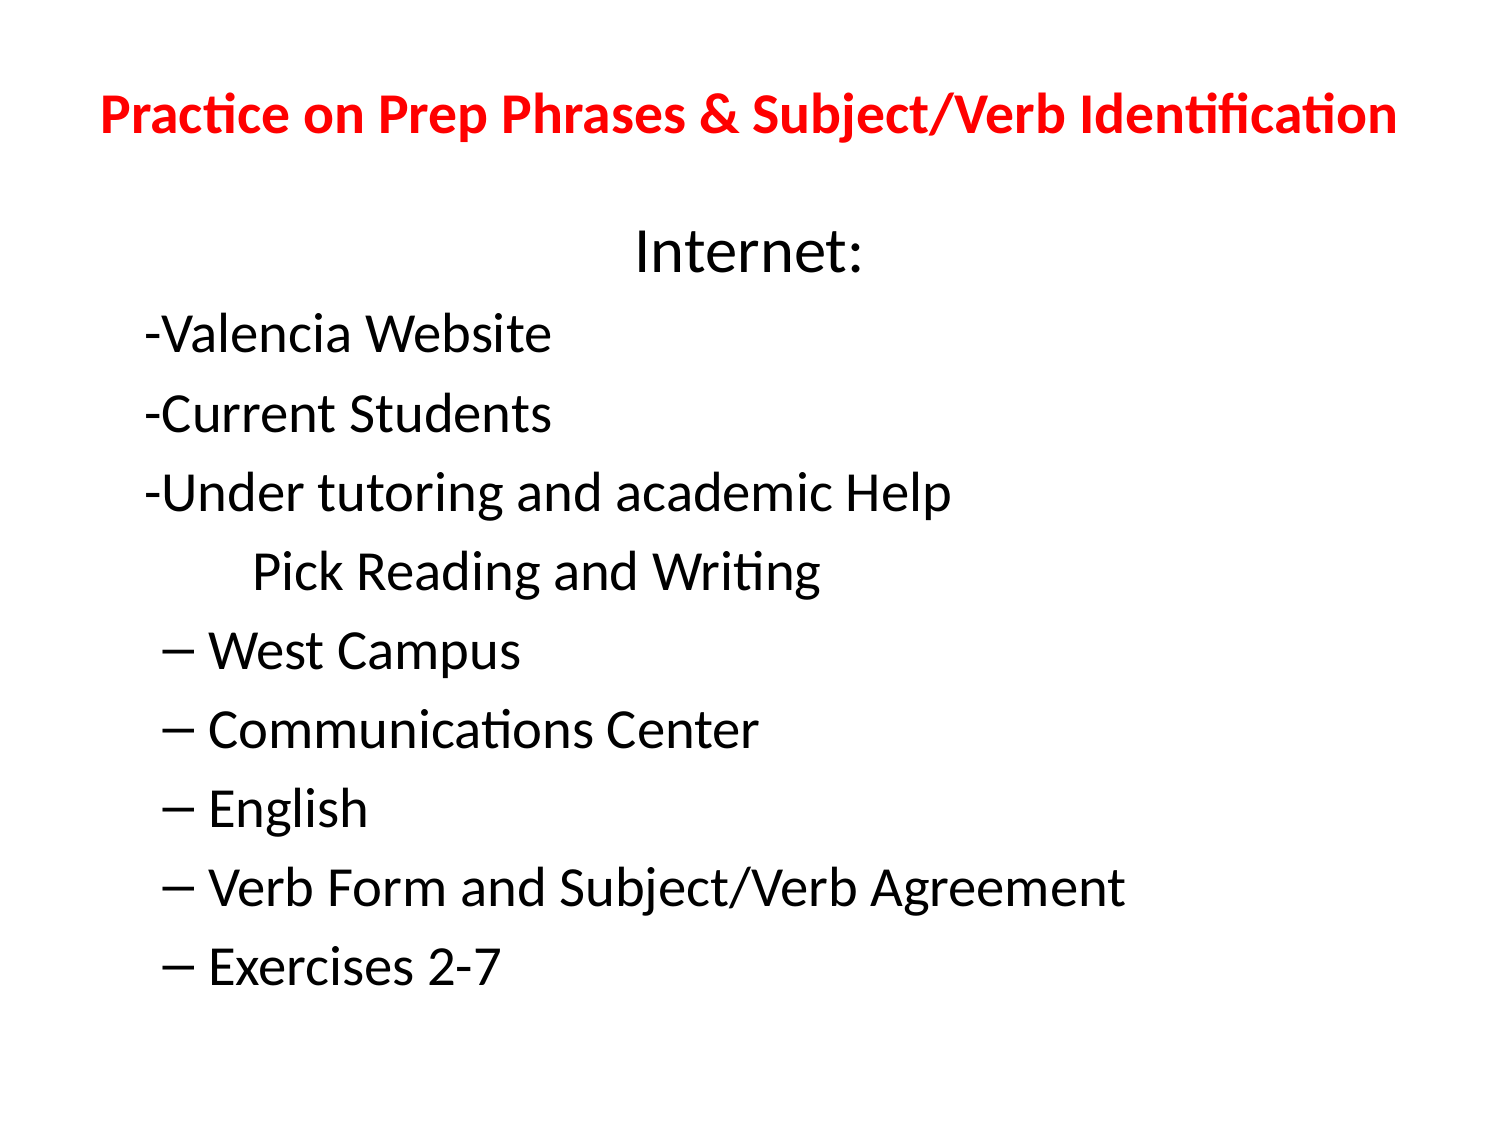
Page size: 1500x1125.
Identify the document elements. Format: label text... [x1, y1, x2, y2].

title Practice on Prep Phrases & Subject/Verb Identification [75, 45, 1425, 175]
list Internet: -Valencia Website -Current Students -Under tutoring and academic Help Pick Reading and Writing West Campus Communications Center English Verb Form and Subject/Verb Agreement Exercises 2-7 [75, 200, 1425, 1005]
